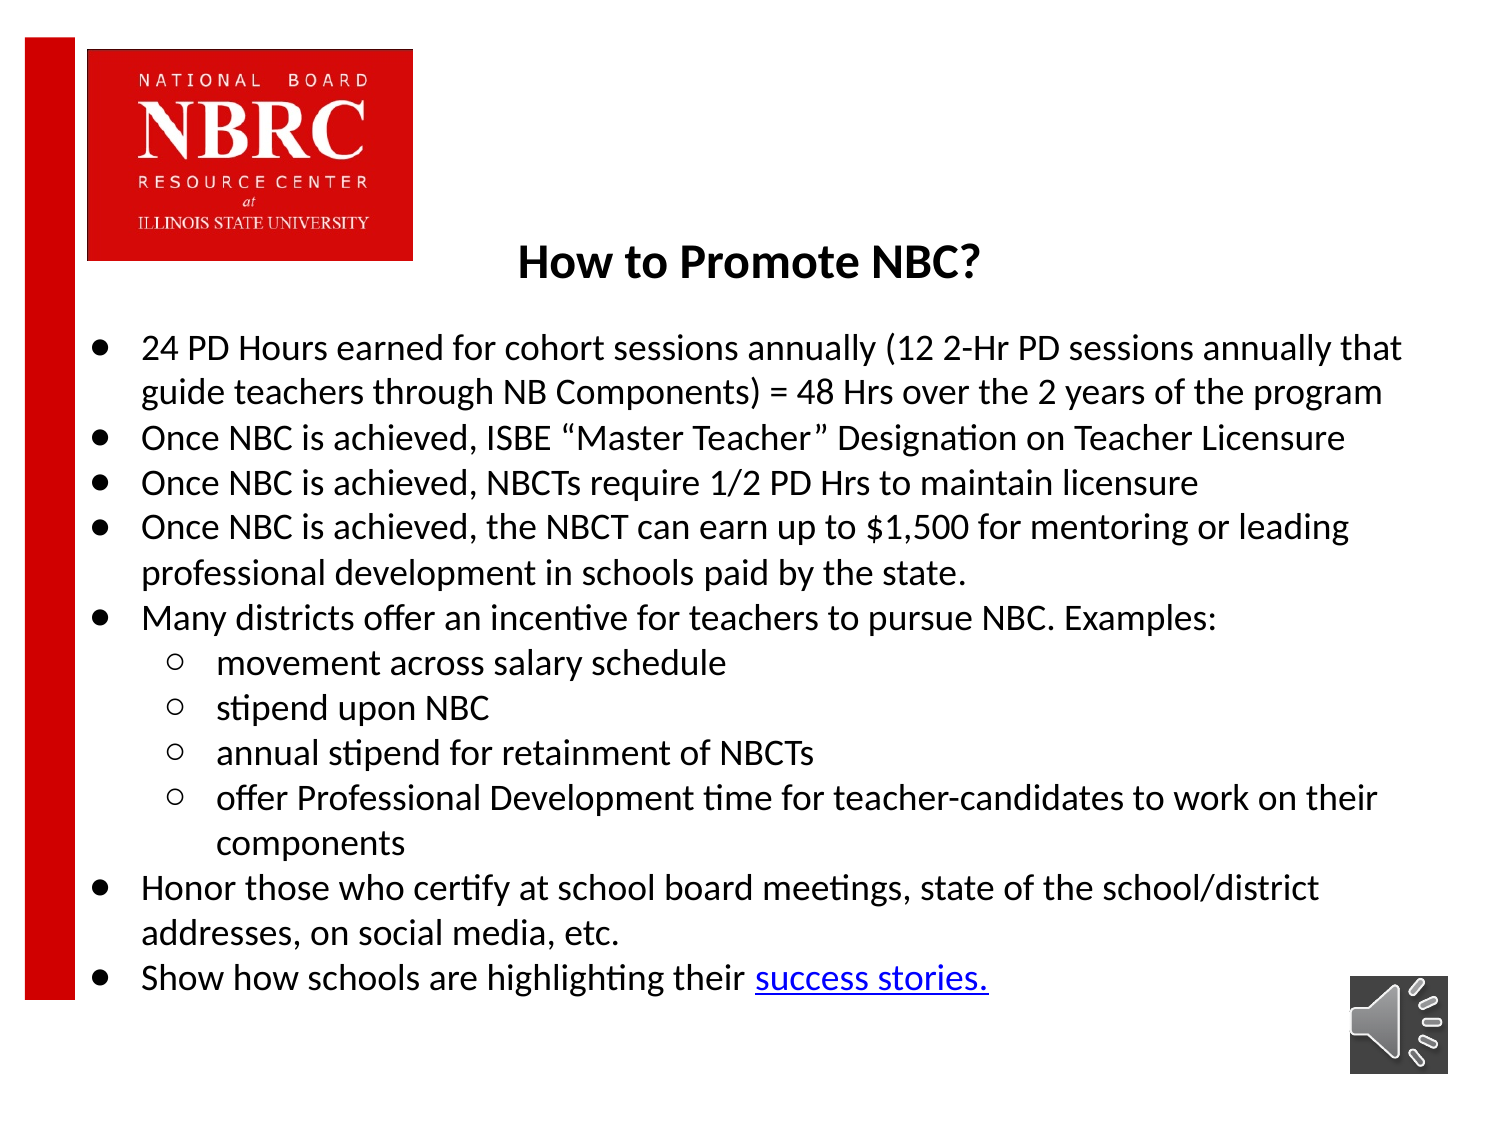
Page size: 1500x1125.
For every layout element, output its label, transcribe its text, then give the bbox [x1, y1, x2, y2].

picture [87, 49, 413, 213]
title How to Promote NBC? [51, 213, 1449, 307]
list 24 PD Hours earned for cohort sessions annually (12 2-Hr PD sessions annually that guide teachers through NB Components) = 48 Hrs over the 2 years of the program Once NBC is achieved, ISBE “Master Teacher” Designation on Teacher Licensure Once NBC is achieved, NBCTs require 1/2 PD Hrs to maintain licensure Once NBC is achieved, the NBCT can earn up to $1,500 for mentoring or leading professional development in schools paid by the state. Many districts offer an incentive for teachers to pursue NBC. Examples: movement across salary schedule stipend upon NBC annual stipend for retainment of NBCTs offer Professional Development time for teacher-candidates to work on their components Honor those who certify at school board meetings, state of the school/district addresses, on social media, etc. Show how schools are highlighting their success stories. [51, 307, 1449, 1100]
picture [1348, 974, 1450, 1076]
